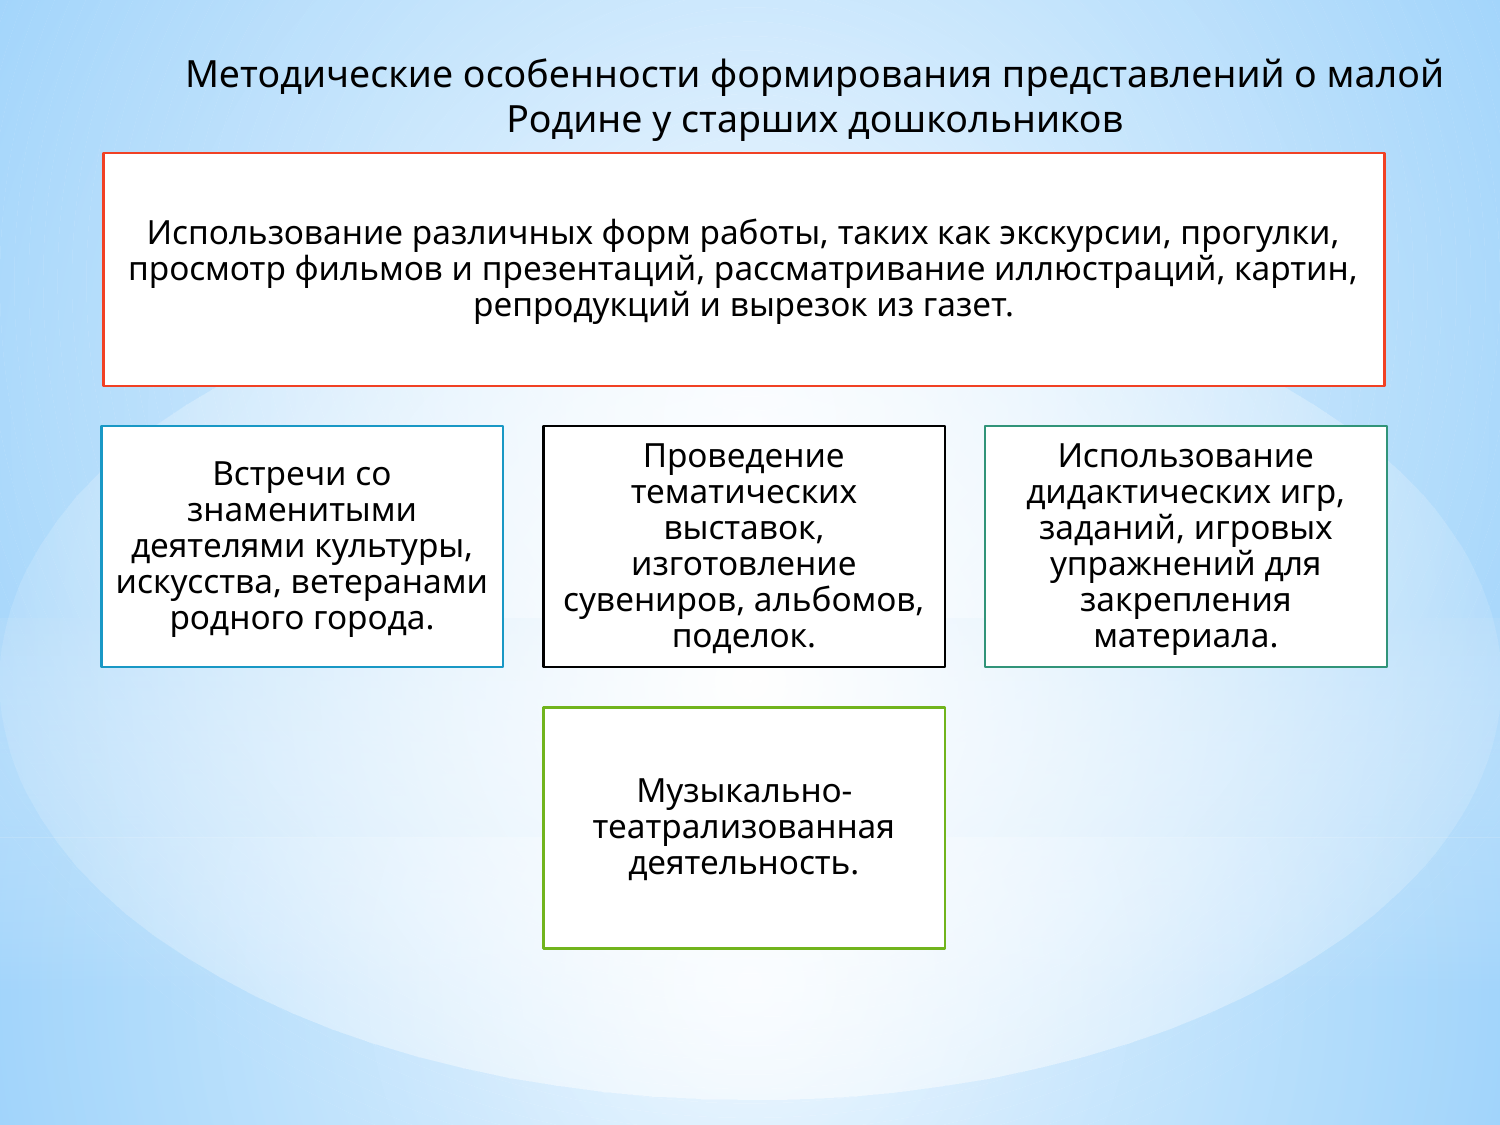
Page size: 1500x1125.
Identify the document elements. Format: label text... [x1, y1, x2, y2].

text_box Методические особенности формирования представлений о малой Родине у старших дошкольников [147, 42, 1483, 193]
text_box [100, 89, 1389, 1012]
